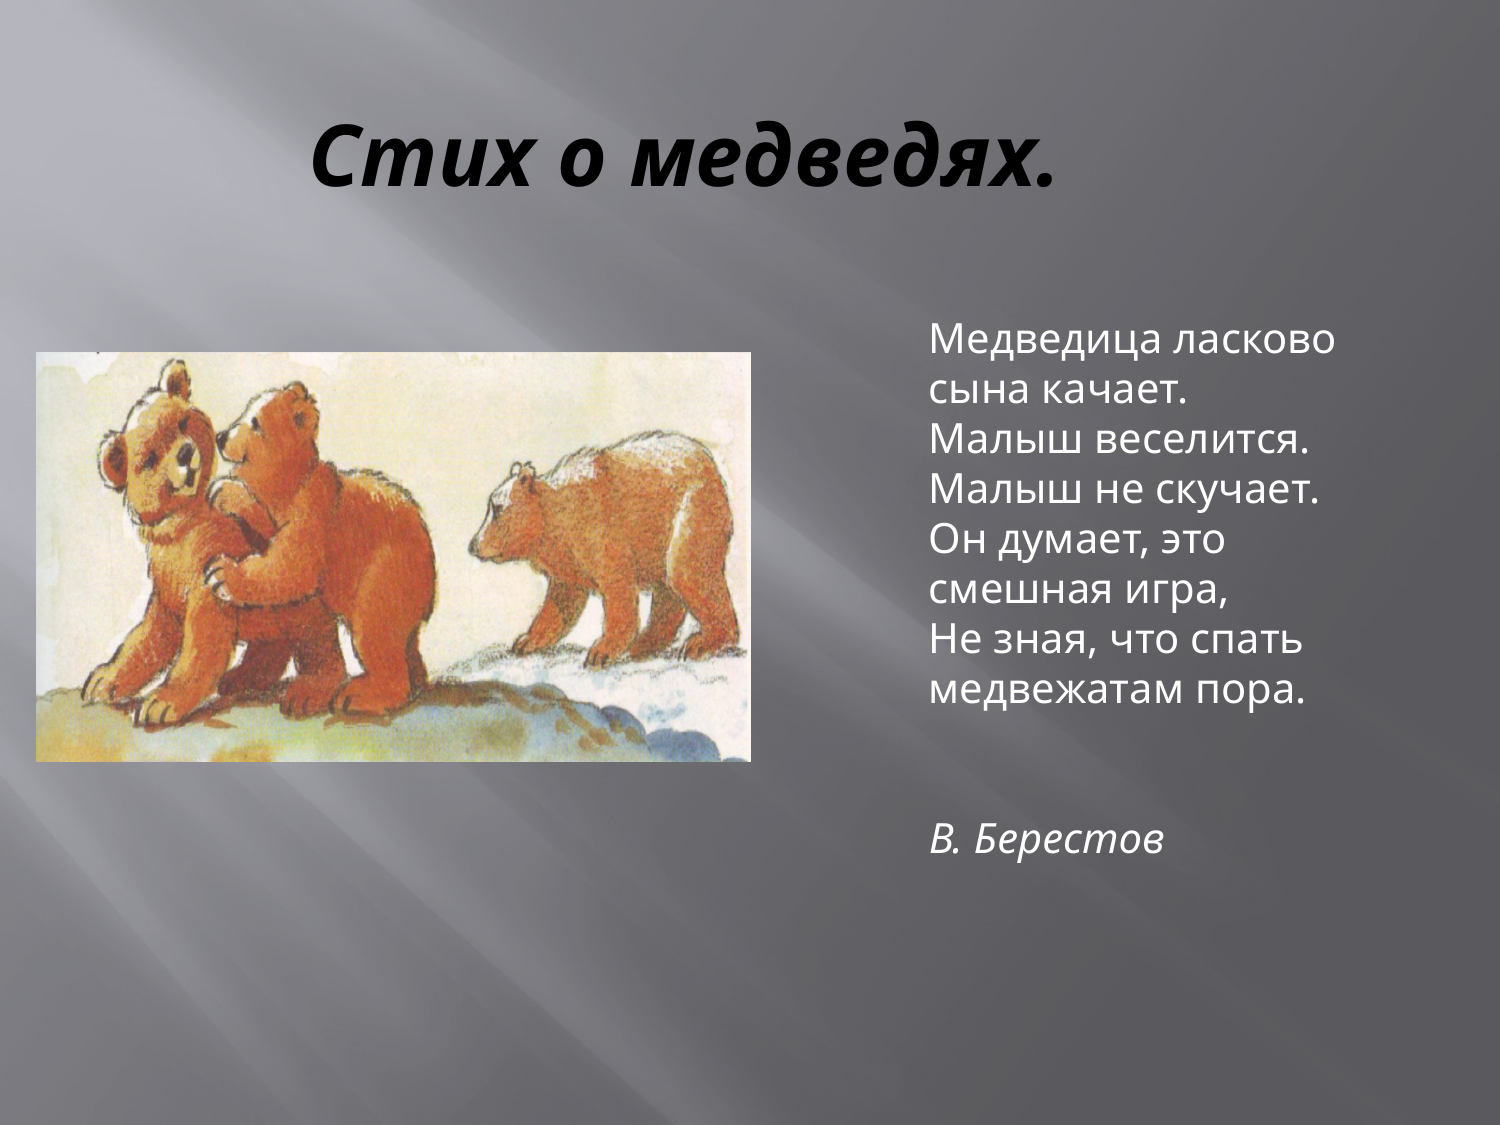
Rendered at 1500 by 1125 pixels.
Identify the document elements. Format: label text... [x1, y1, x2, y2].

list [34, 351, 751, 762]
text_box Медведица ласково сына качает. Малыш веселится. Малыш не скучает. Он думает, это смешная игра, Не зная, что спать медвежатам пора. В. Берестов [914, 304, 1372, 870]
title Стих о медведях. [164, 58, 1207, 247]
